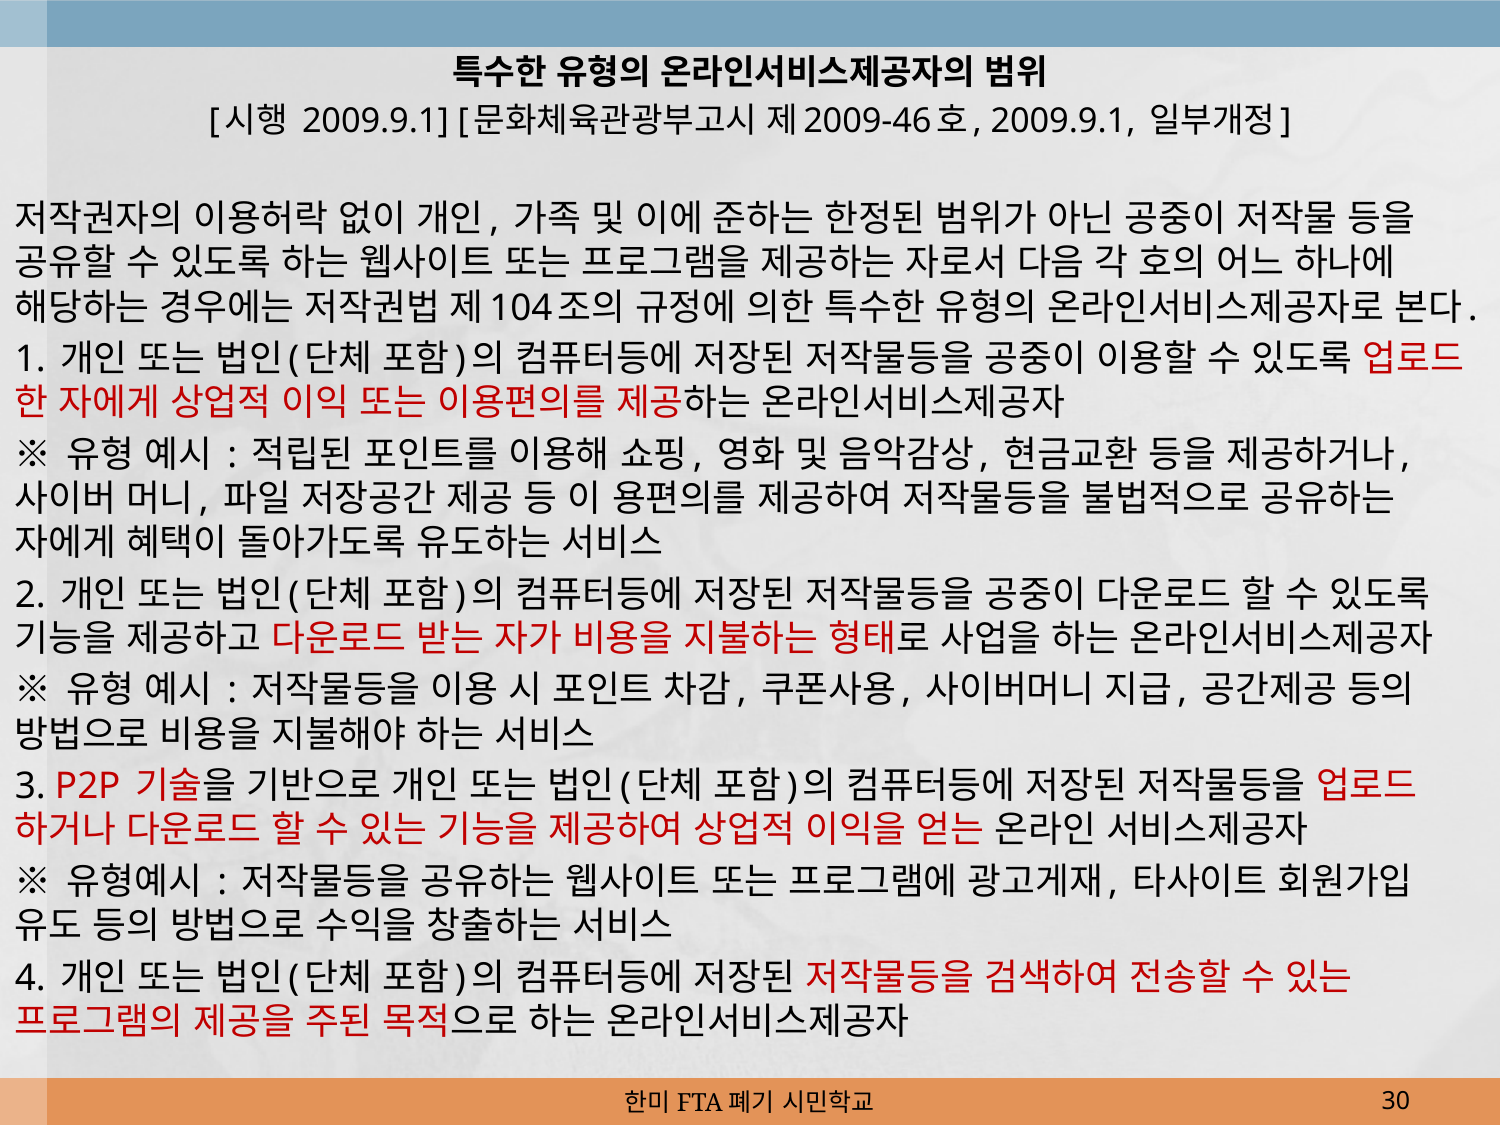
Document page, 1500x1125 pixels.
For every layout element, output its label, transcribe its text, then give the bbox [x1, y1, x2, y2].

slide_number 30 [1074, 1078, 1425, 1125]
footer 한미FTA폐기 시민학교 [512, 1078, 988, 1125]
list 특수한 유형의 온라인서비스제공자의 범위 [시행 2009.9.1] [문화체육관광부고시 제2009-46호, 2009.9.1, 일부개정] 저작권자의 이용허락 없이 개인, 가족 및 이에 준하는 한정된 범위가 아닌 공중이 저작물 등을 공유할 수 있도록 하는 웹사이트 또는 프로그램을 제공하는 자로서 다음 각 호의 어느 하나에 해당하는 경우에는 저작권법 제104조의 규정에 의한 특수한 유형의 온라인서비스제공자로 본다. 1. 개인 또는 법인(단체 포함)의 컴퓨터등에 저장된 저작물등을 공중이 이용할 수 있도록 업로드 한 자에게 상업적 이익 또는 이용편의를 제공하는 온라인서비스제공자 ※ 유형 예시 : 적립된 포인트를 이용해 쇼핑, 영화 및 음악감상, 현금교환 등을 제공하거나, 사이버 머니, 파일 저장공간 제공 등 이 용편의를 제공하여 저작물등을 불법적으로 공유하는 자에게 혜택이 돌아가도록 유도하는 서비스 2. 개인 또는 법인(단체 포함)의 컴퓨터등에 저장된 저작물등을 공중이 다운로드 할 수 있도록 기능을 제공하고 다운로드 받는 자가 비용을 지불하는 형태로 사업을 하는 온라인서비스제공자 ※ 유형 예시 : 저작물등을 이용 시 포인트 차감, 쿠폰사용, 사이버머니 지급, 공간제공 등의 방법으로 비용을 지불해야 하는 서비스 3. P2P 기술을 기반으로 개인 또는 법인(단체 포함)의 컴퓨터등에 저장된 저작물등을 업로드 하거나 다운로드 할 수 있는 기능을 제공하여 상업적 이익을 얻는 온라인 서비스제공자 ※ 유형예시 : 저작물등을 공유하는 웹사이트 또는 프로그램에 광고게재, 타사이트 회원가입 유도 등의 방법으로 수익을 창출하는 서비스 4. 개인 또는 법인(단체 포함)의 컴퓨터등에 저장된 저작물등을 검색하여 전송할 수 있는 프로그램의 제공을 주된 목적으로 하는 온라인서비스제공자 [0, 42, 1500, 1083]
